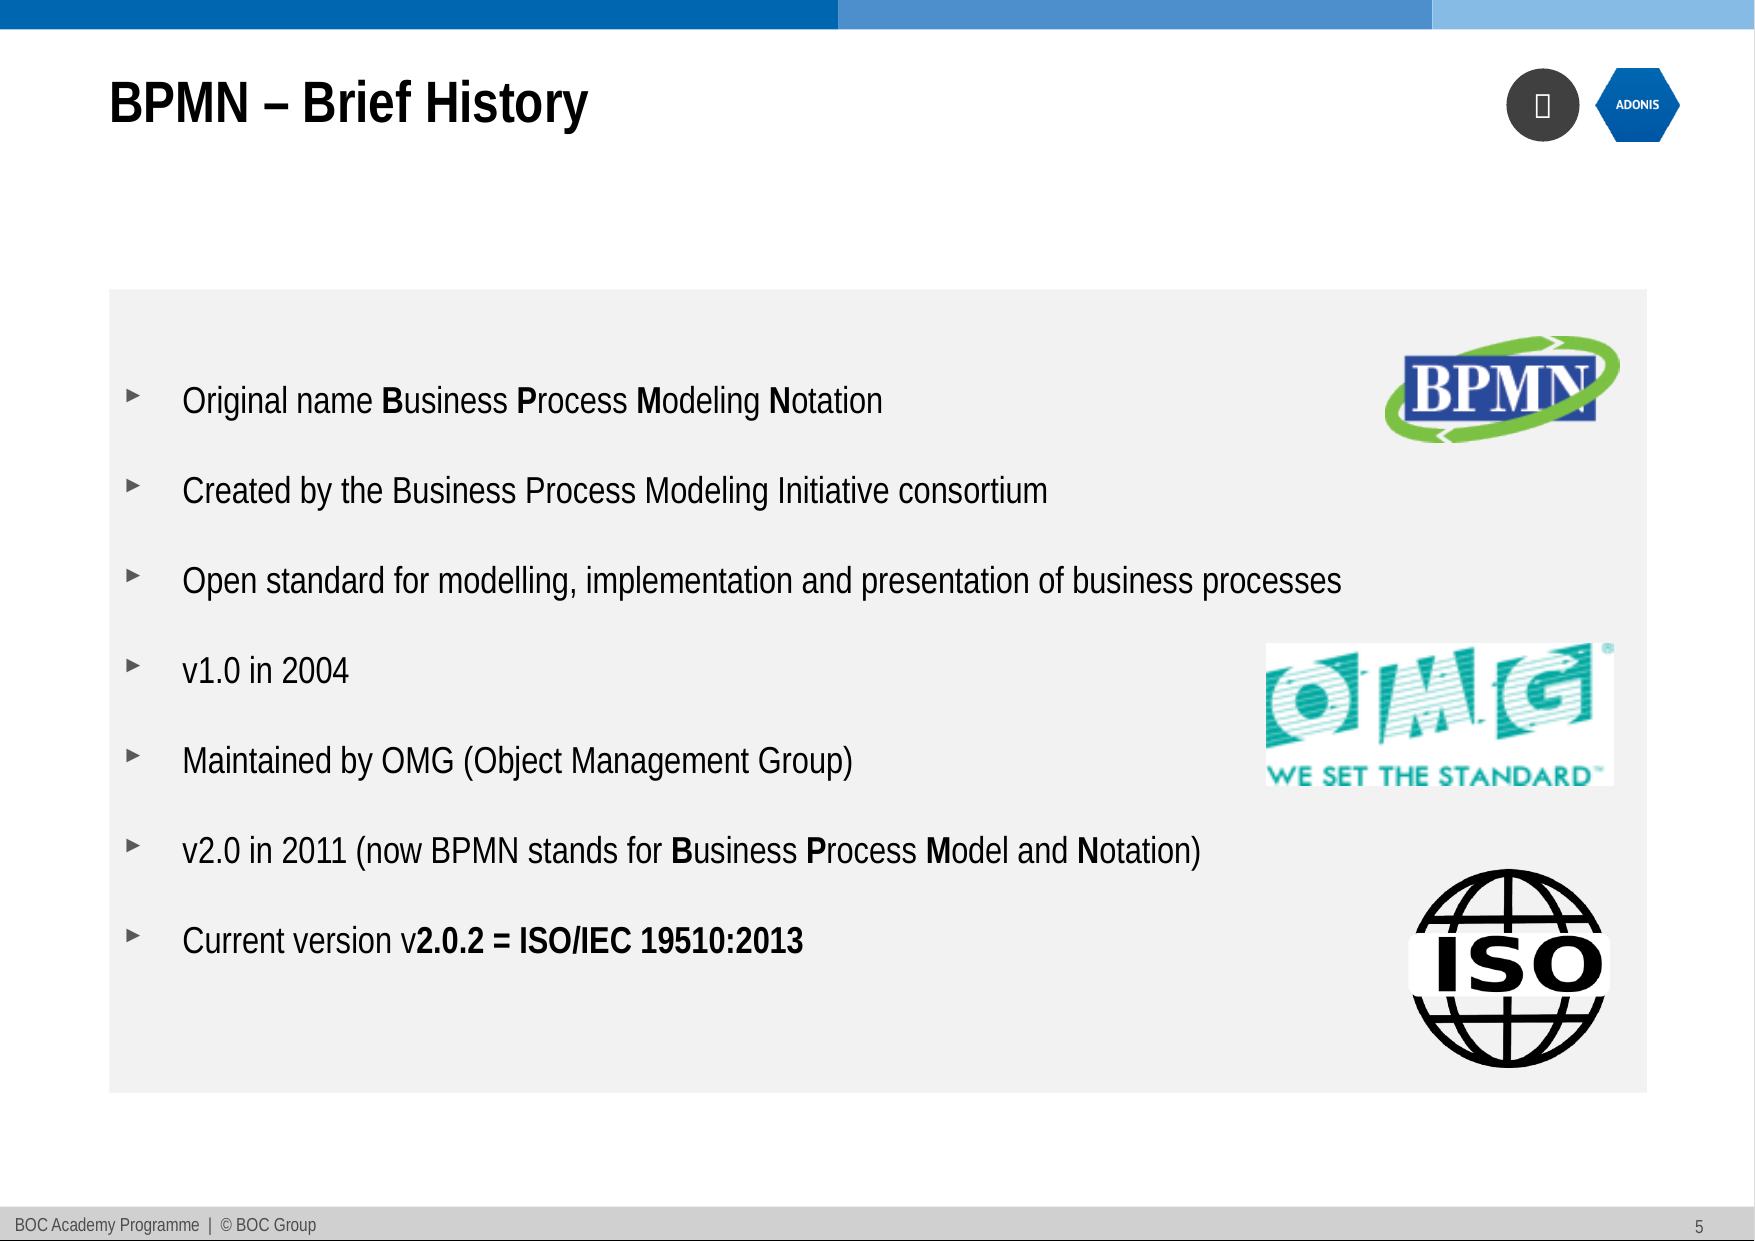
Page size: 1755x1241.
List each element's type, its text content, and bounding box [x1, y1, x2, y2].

picture [1384, 336, 1620, 444]
picture [1266, 643, 1615, 786]
picture [1595, 68, 1680, 142]
title BPMN – Brief History [109, 55, 1595, 156]
picture [1408, 867, 1610, 1068]
text_box Original name Business Process Modeling Notation Created by the Business Process Modeling Initiative consortium Open standard for modelling, implementation and presentation of business processes v1.0 in 2004 Maintained by OMG (Object Management Group) v2.0 in 2011 (now BPMN stands for Business Process Model and Notation) Current version v2.0.2 = ISO/IEC 19510:2013 [107, 287, 1649, 1095]
